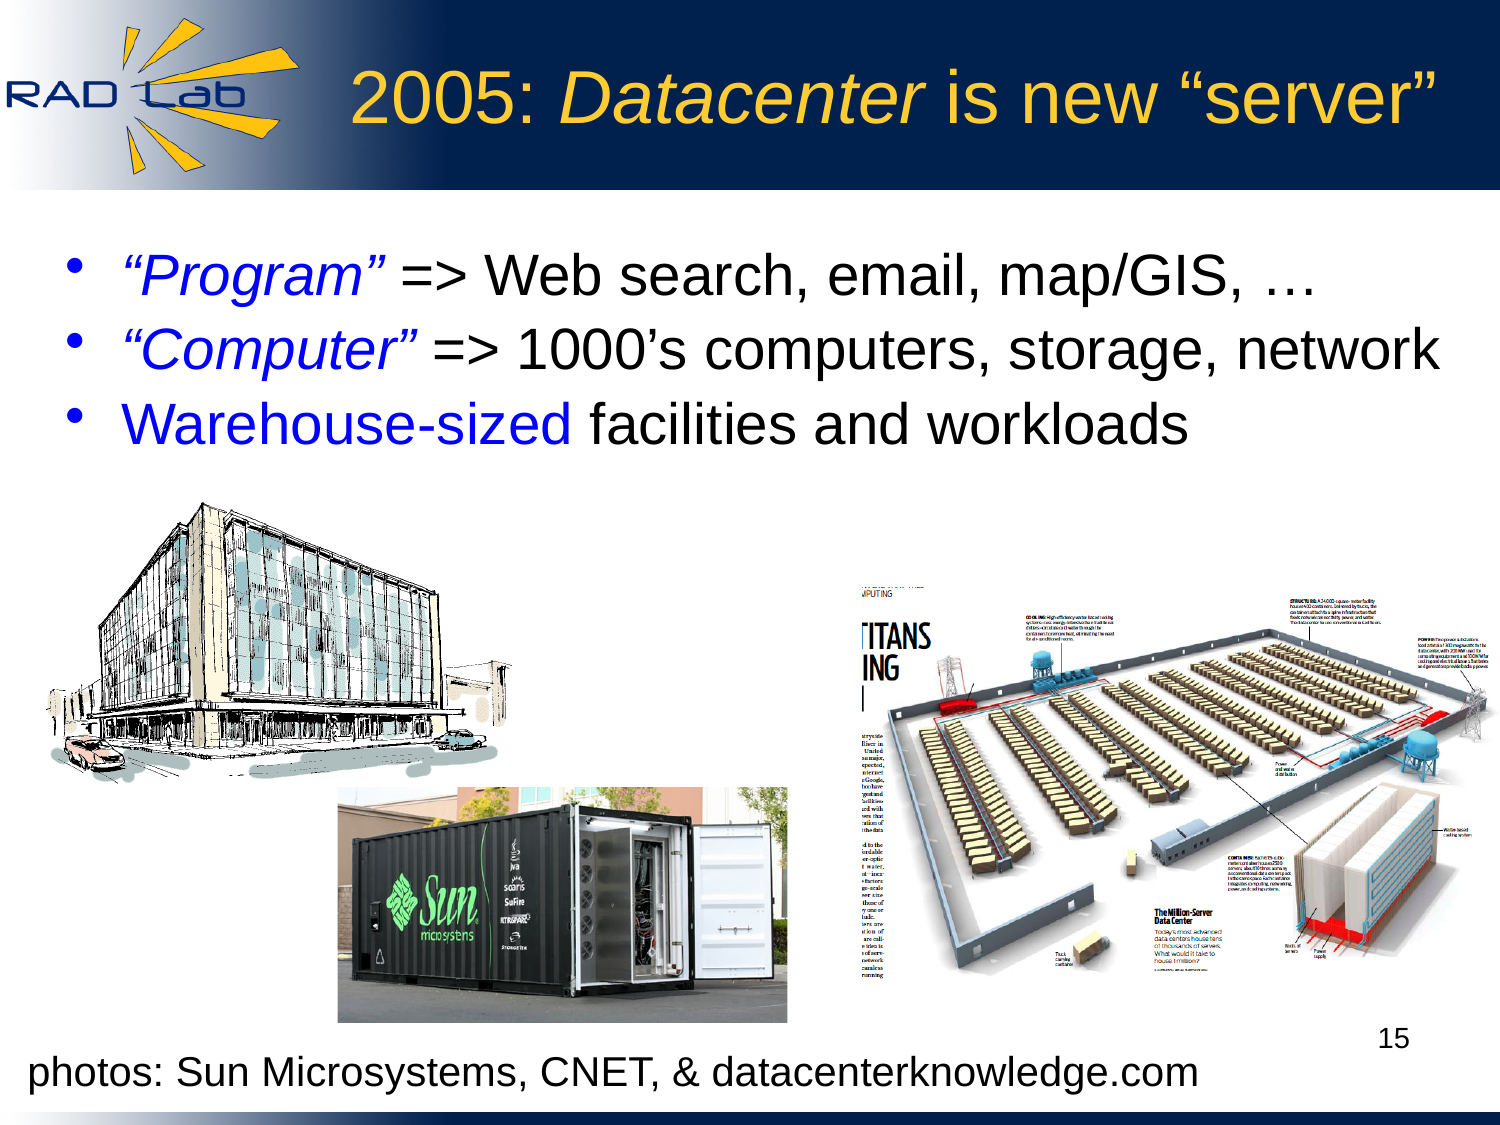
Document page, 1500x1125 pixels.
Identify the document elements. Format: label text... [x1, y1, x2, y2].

picture [37, 499, 788, 1024]
title 2005: Datacenter is new “server” [287, 0, 1500, 188]
picture [0, 1112, 1500, 1125]
picture [862, 587, 1500, 979]
text_box photos: Sun Microsystems, CNET, & datacenterknowledge.com [12, 1037, 1450, 1103]
list “Program” => Web search, email, map/GIS, … “Computer” => 1000’s computers, storage, network Warehouse-sized facilities and workloads [49, 237, 1463, 801]
picture [0, 0, 1500, 190]
text_box 15 [1074, 1011, 1425, 1037]
